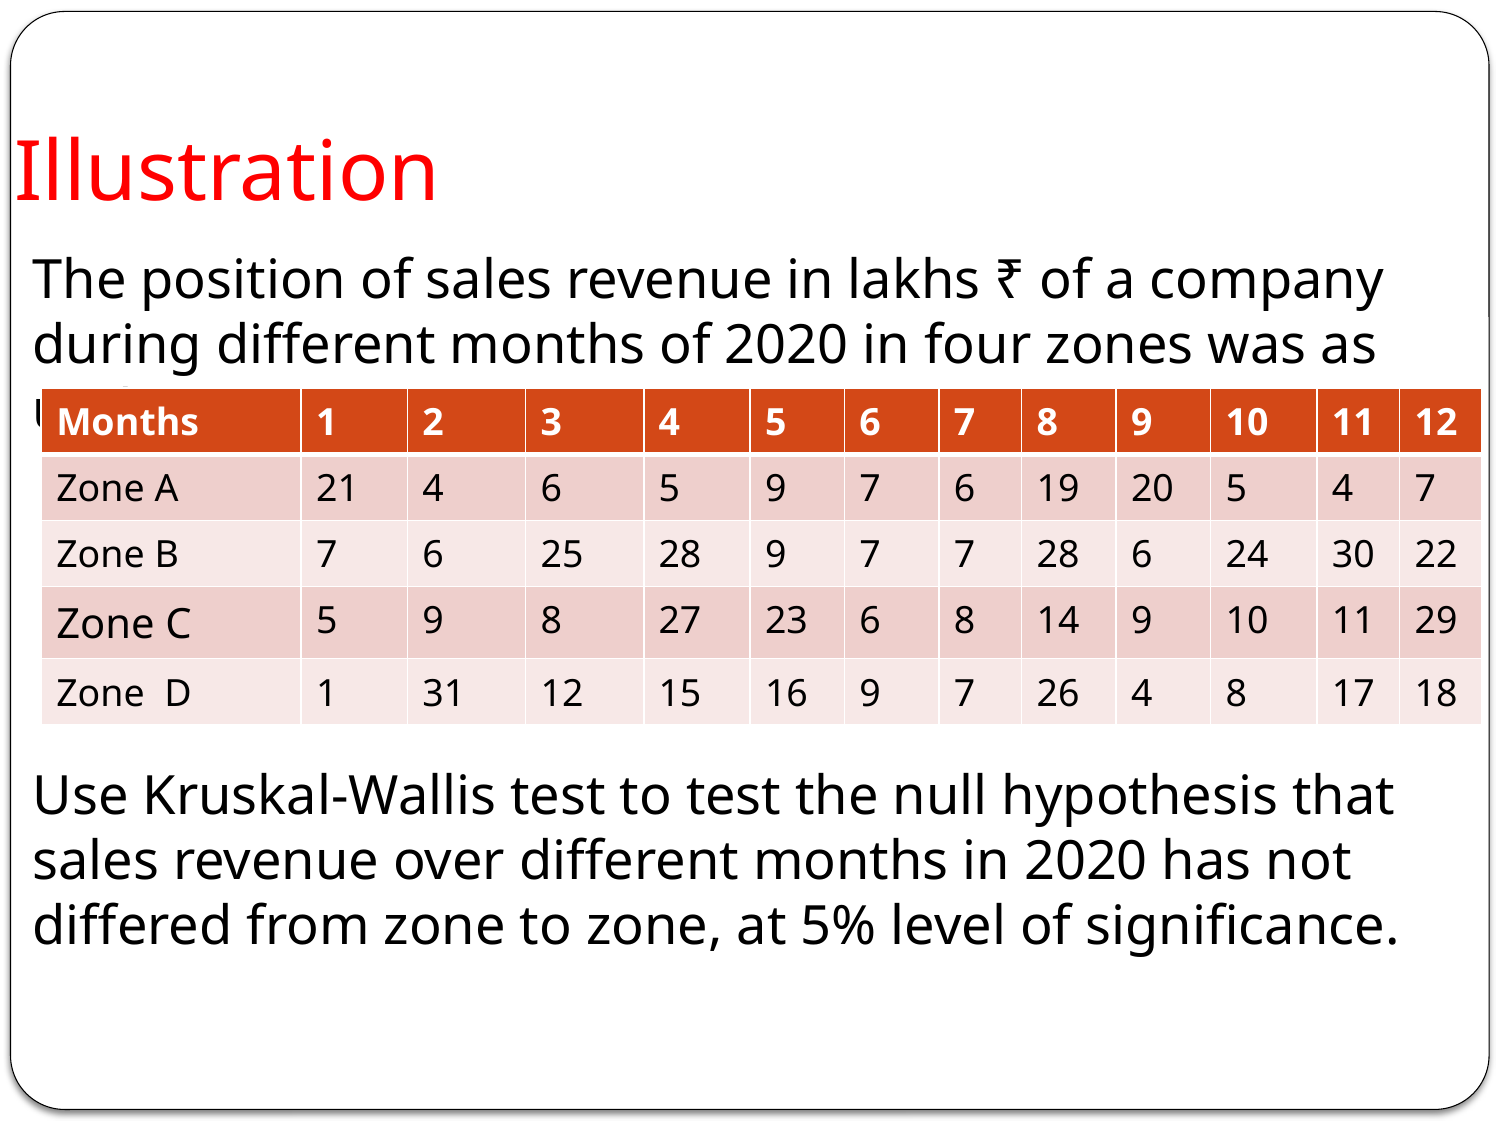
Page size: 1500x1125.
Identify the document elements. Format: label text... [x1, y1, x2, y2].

table_cell 12 [526, 659, 643, 724]
table_header 5 [751, 389, 844, 452]
table_cell 7 [302, 521, 407, 586]
table_cell 19 [1022, 457, 1115, 520]
table_cell 17 [1318, 659, 1399, 724]
table_cell 16 [751, 659, 844, 724]
table_header 8 [1022, 389, 1115, 452]
table_header 3 [526, 389, 643, 452]
table_cell 6 [845, 587, 938, 658]
table_cell 4 [1117, 659, 1210, 724]
table_cell 15 [645, 659, 749, 724]
table_cell 4 [1318, 457, 1399, 520]
table_cell 5 [1211, 457, 1316, 520]
table_cell 10 [1211, 587, 1316, 658]
table_cell 7 [845, 521, 938, 586]
table_cell 7 [940, 521, 1021, 586]
table_cell 21 [302, 457, 407, 520]
table_cell 8 [526, 587, 643, 658]
table_cell 6 [940, 457, 1021, 520]
table_cell 23 [751, 587, 844, 658]
table_header 1 [302, 389, 407, 452]
list The position of sales revenue in lakhs ₹ of a company during different months of 2020 in four zones was as under: Use Kruskal-Wallis test to test the null hypothesis that sales revenue over different months in 2020 has not differed from zone to zone, at 5% level of significance. [17, 237, 1483, 988]
table_cell Zone A [42, 457, 300, 520]
table_cell 1 [302, 659, 407, 724]
table_cell 4 [408, 457, 525, 520]
table_header 12 [1400, 389, 1481, 452]
table_cell 26 [1022, 659, 1115, 724]
table_header 4 [645, 389, 749, 452]
table_cell 5 [645, 457, 749, 520]
table_cell 8 [1211, 659, 1316, 724]
table_cell 9 [751, 457, 844, 520]
table_cell 22 [1400, 521, 1481, 586]
table_cell 9 [845, 659, 938, 724]
table_cell 18 [1400, 659, 1481, 724]
table_cell 28 [1022, 521, 1115, 586]
table_header 10 [1211, 389, 1316, 452]
table_header Months [42, 389, 300, 452]
table_cell 30 [1318, 521, 1399, 586]
table_cell 27 [645, 587, 749, 658]
table_cell 29 [1400, 587, 1481, 658]
table_cell 25 [526, 521, 643, 586]
table_header 2 [408, 389, 525, 452]
table_cell 8 [940, 587, 1021, 658]
table_cell 6 [526, 457, 643, 520]
table_cell 11 [1318, 587, 1399, 658]
table_cell 9 [408, 587, 525, 658]
table_cell 7 [845, 457, 938, 520]
table_cell 20 [1117, 457, 1210, 520]
table_cell Zone B [42, 521, 300, 586]
table_cell 31 [408, 659, 525, 724]
table_cell 7 [940, 659, 1021, 724]
table_cell 9 [1117, 587, 1210, 658]
table_header 6 [845, 389, 938, 452]
table_cell Zone D [42, 659, 300, 724]
table_cell 6 [408, 521, 525, 586]
table_cell 5 [302, 587, 407, 658]
table_cell Zone C [42, 587, 300, 658]
table_cell 7 [1400, 457, 1481, 520]
table_cell 14 [1022, 587, 1115, 658]
table_header 9 [1117, 389, 1210, 452]
table_header 11 [1318, 389, 1399, 452]
table_header 7 [940, 389, 1021, 452]
table_cell 9 [751, 521, 844, 586]
title Illustration [0, 45, 1425, 233]
table_cell 6 [1117, 521, 1210, 586]
table_cell 28 [645, 521, 749, 586]
table_cell 24 [1211, 521, 1316, 586]
